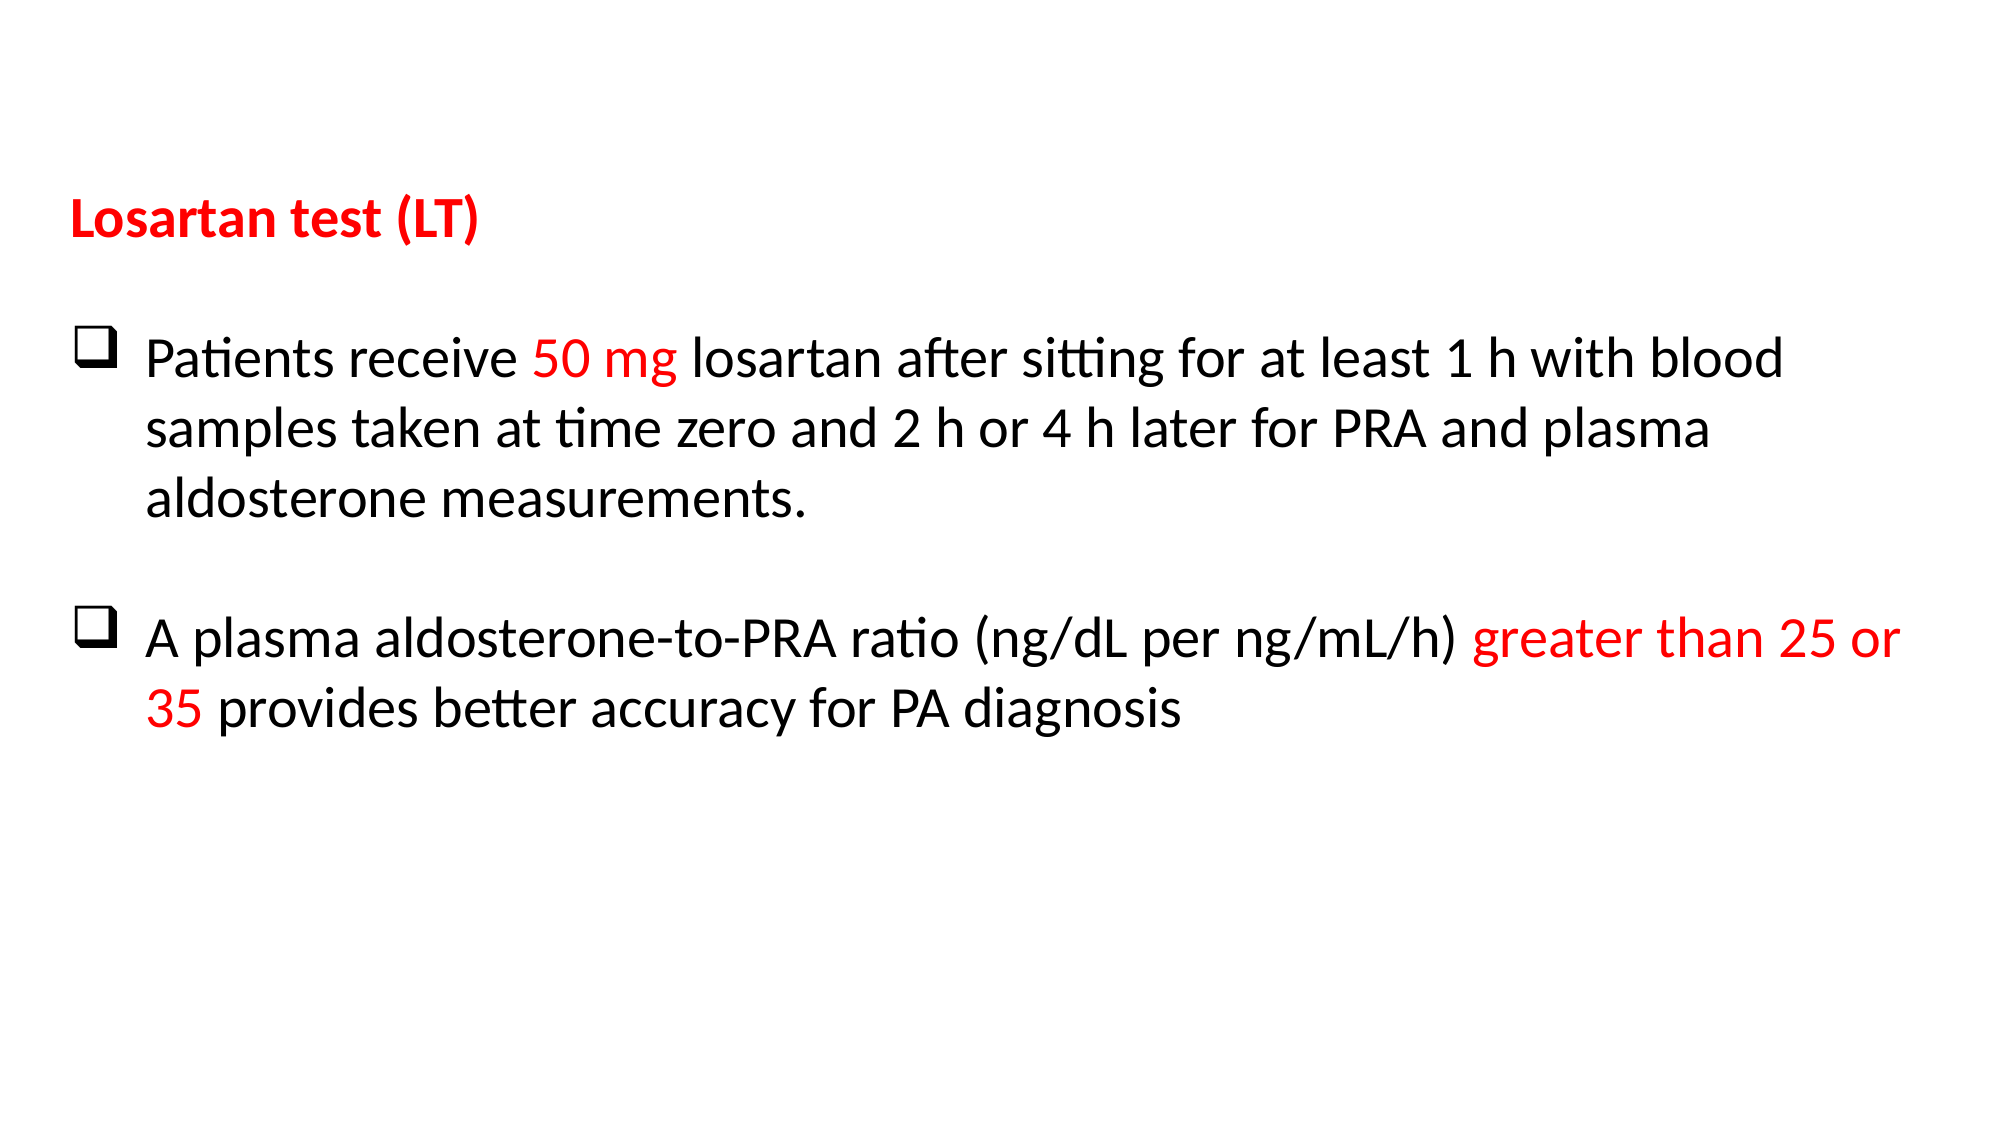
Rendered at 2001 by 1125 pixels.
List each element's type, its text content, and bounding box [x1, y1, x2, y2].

text_box Losartan test (LT) Patients receive 50 mg losartan after sitting for at least 1 h with blood samples taken at time zero and 2 h or 4 h later for PRA and plasma aldosterone measurements. A plasma aldosterone-to-PRA ratio (ng/dL per ng/mL/h) greater than 25 or 35 provides better accuracy for PA diagnosis [55, 172, 1983, 747]
